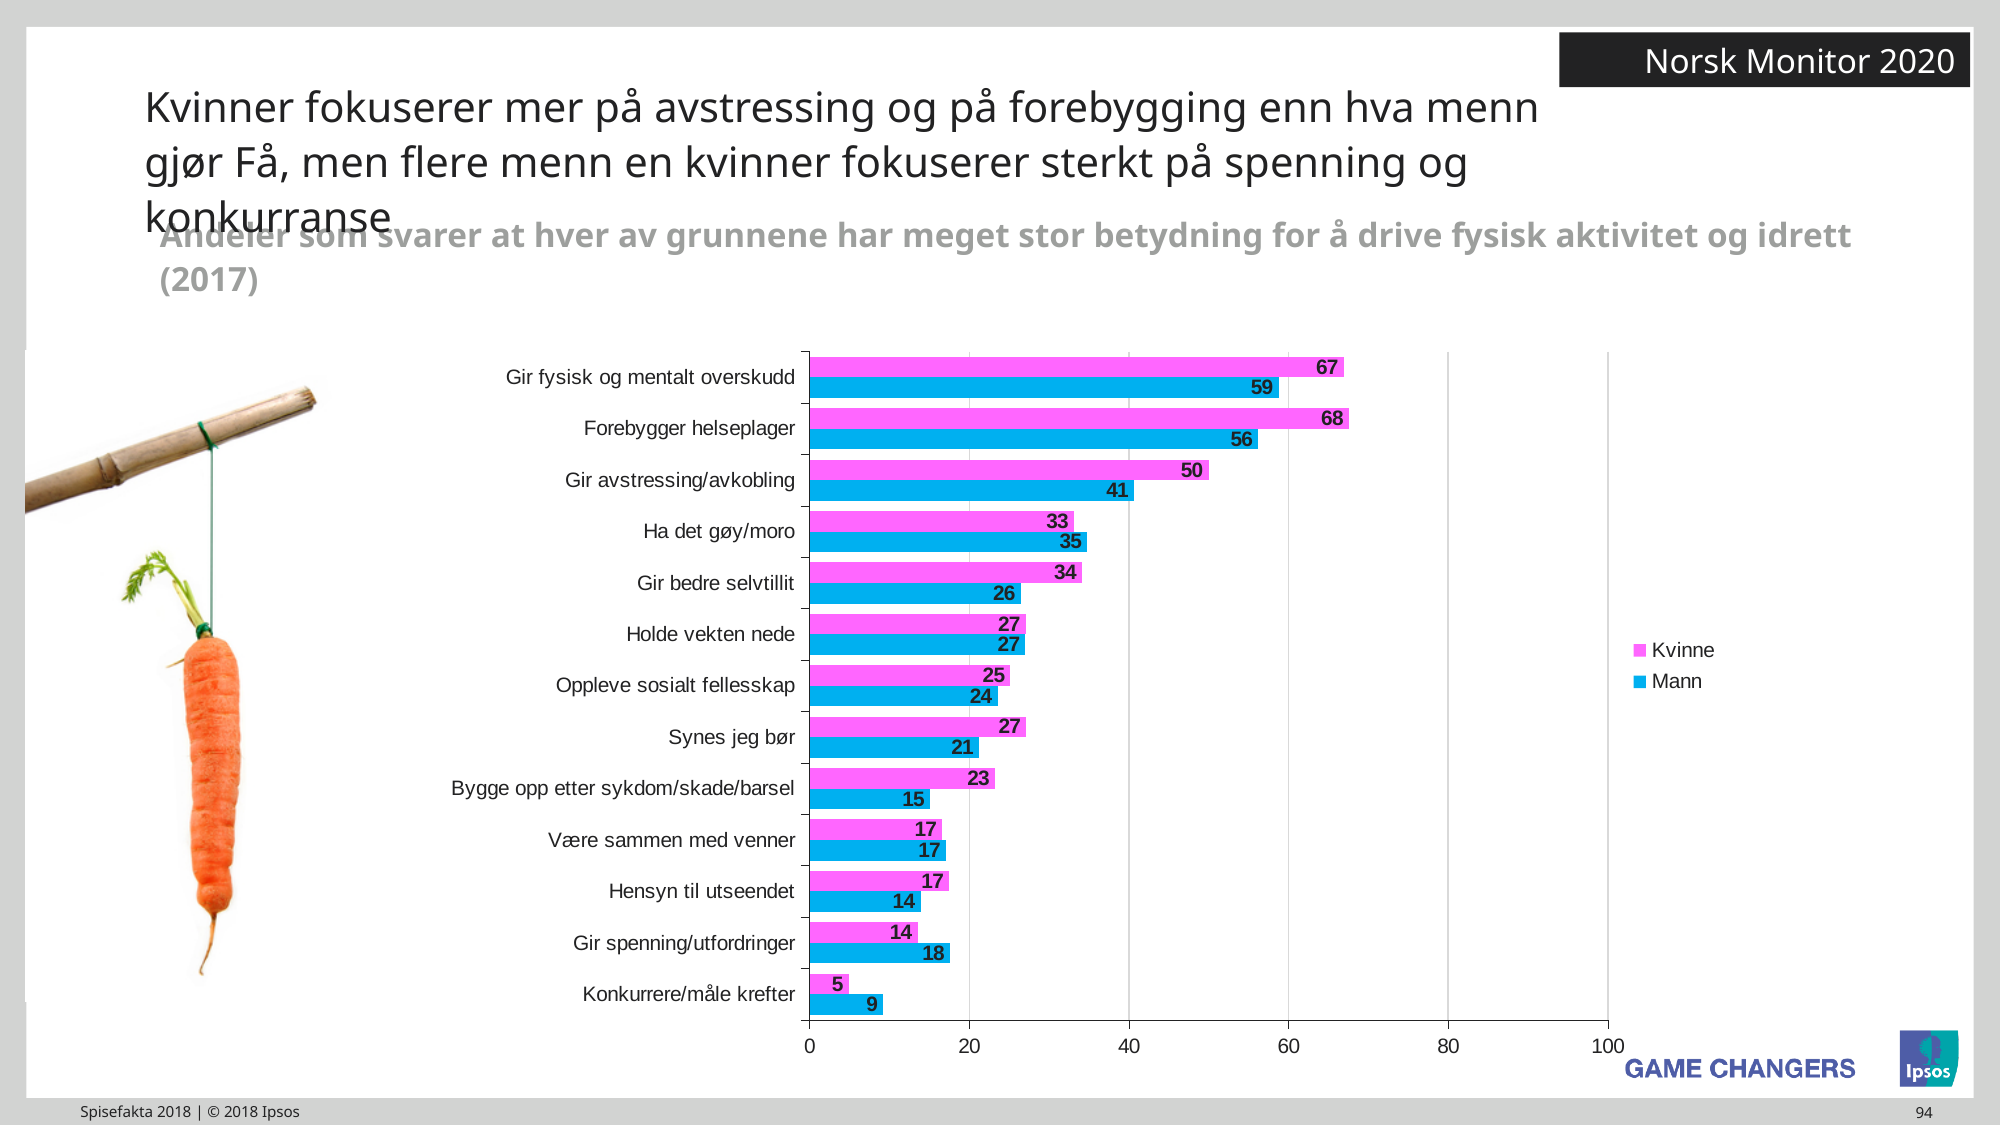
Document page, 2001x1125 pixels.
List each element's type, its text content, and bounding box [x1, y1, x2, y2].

text_box Kvinner fokuserer mer på avstressing og på forebygging enn hva menn gjør Få, men flere menn en kvinner fokuserer sterkt på spenning og konkurranse [128, 68, 1587, 249]
picture [1625, 1038, 1864, 1087]
chart [332, 315, 1793, 1067]
picture [25, 350, 332, 1002]
list Andeler som svarer at hver av grunnene har meget stor betydning for å drive fysisk aktivitet og idrett (2017) [159, 185, 1872, 305]
text_box Norsk Monitor 2020 [1559, 32, 1971, 88]
picture [1893, 1030, 1959, 1087]
